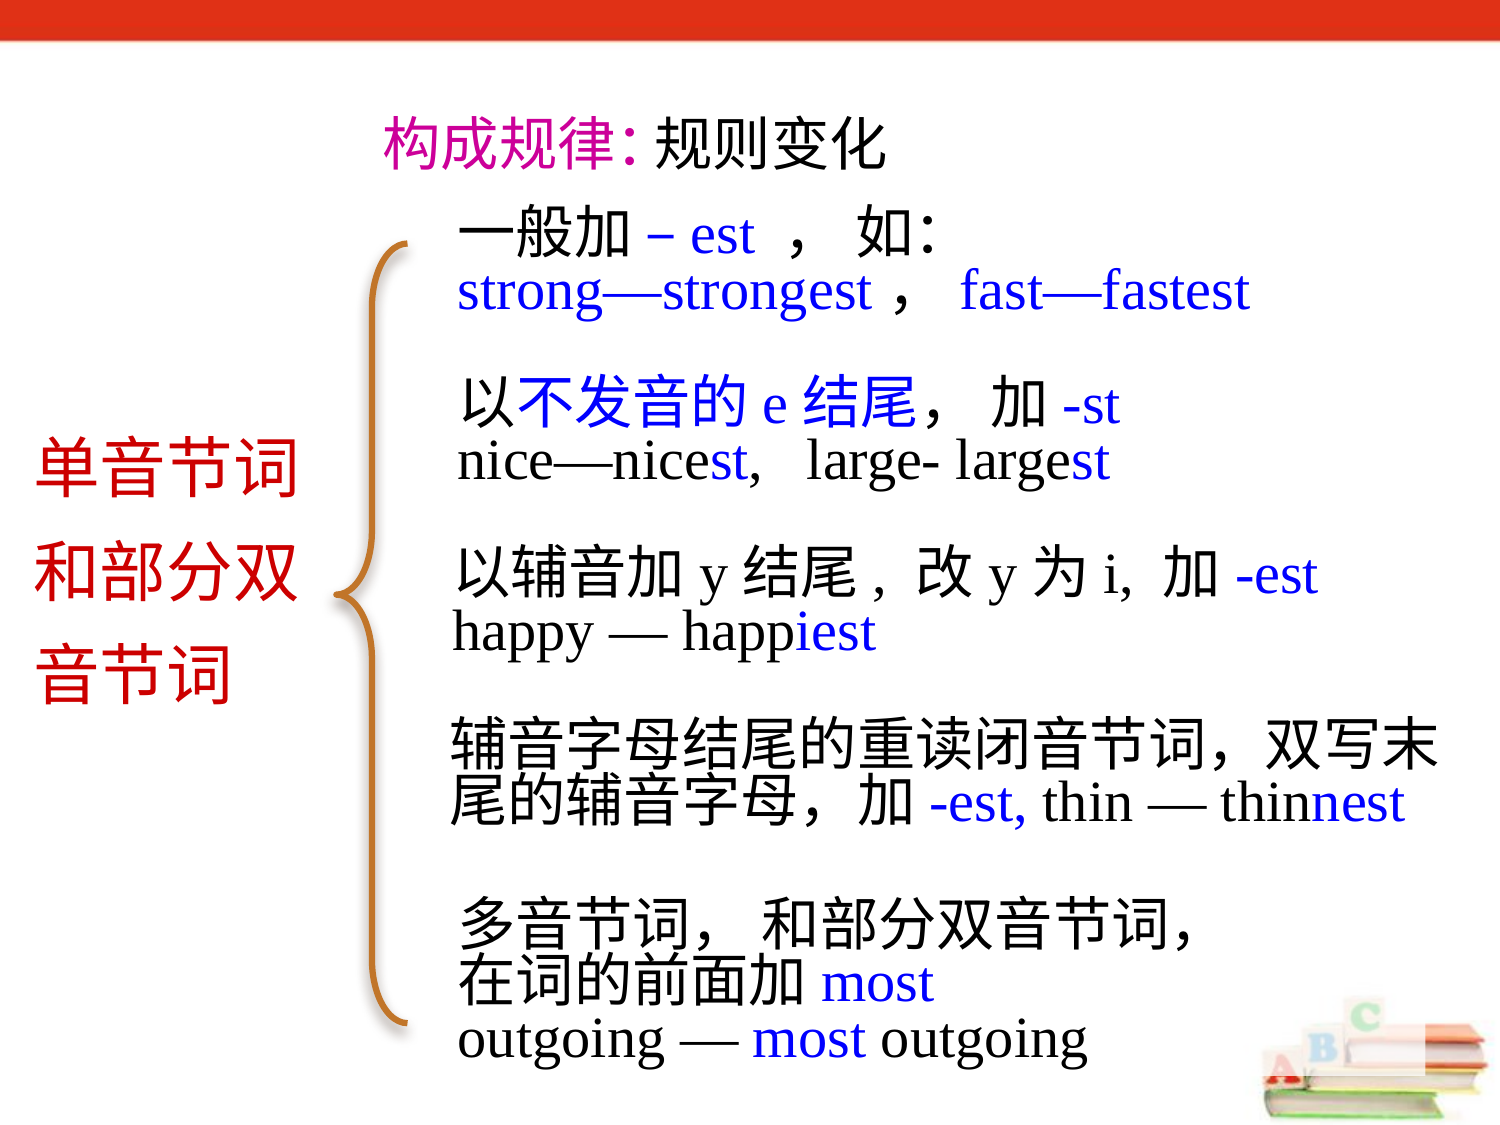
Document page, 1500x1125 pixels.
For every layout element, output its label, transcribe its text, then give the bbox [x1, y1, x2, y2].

text_box 构成规律： [367, 99, 639, 185]
text_box 多音节词， 和部分双音节词， 在词的前面加most outgoing — most outgoing [442, 893, 1426, 1076]
text_box 单音节词和部分双音节词 [18, 394, 317, 721]
text_box 规则变化 [639, 99, 912, 185]
text_box 以辅音加y结尾, 改y为i, 加-est happy — happiest [437, 541, 1478, 669]
text_box [333, 240, 408, 1027]
text_box 以不发音的e结尾， 加-st nice—nicest, large- largest [442, 371, 1264, 499]
picture [0, 0, 1500, 1125]
text_box 辅音字母结尾的重读闭音节词，双写末尾的辅音字母，加-est, thin — thinnest [434, 713, 1500, 840]
text_box 一般加 –est ， 如： strong—strongest，fast—fastest [442, 201, 1398, 329]
